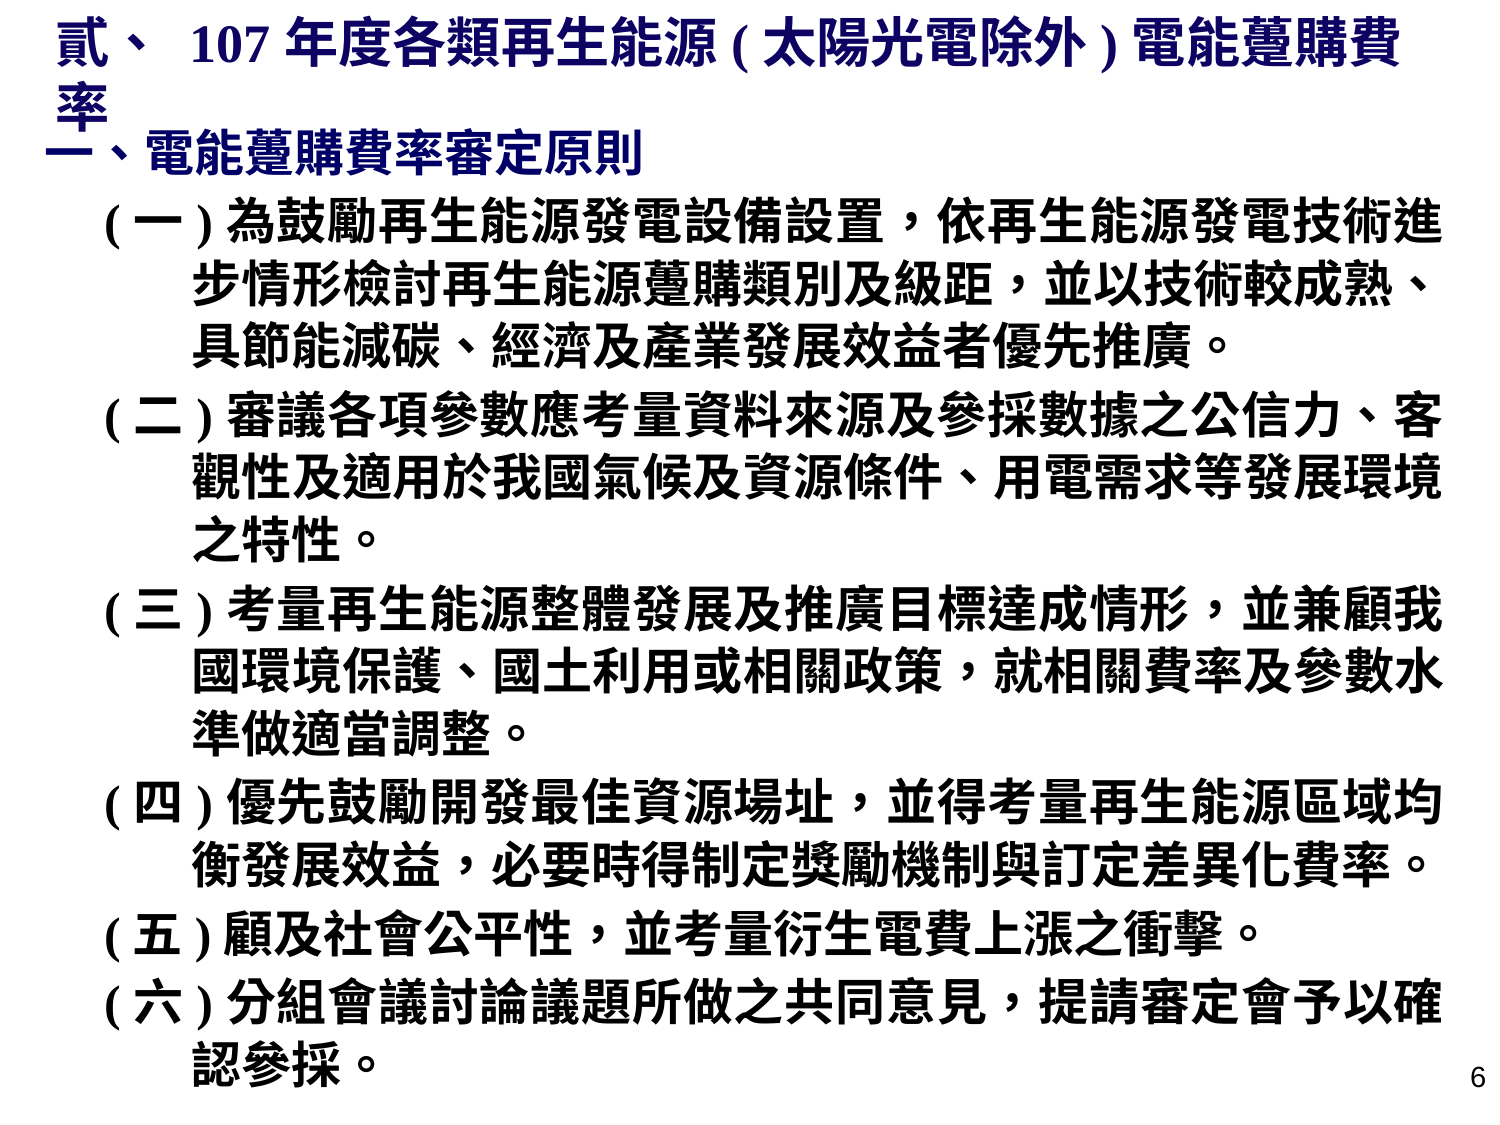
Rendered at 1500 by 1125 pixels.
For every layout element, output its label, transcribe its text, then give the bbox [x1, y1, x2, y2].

text_box 貳、 107年度各類再生能源(太陽光電除外)電能躉購費率 [41, 1, 1459, 167]
slide_number 5 [1305, 1051, 1500, 1125]
text_box 一、電能躉購費率審定原則 (一)為鼓勵再生能源發電設備設置，依再生能源發電技術進步情形檢討再生能源躉購類別及級距，並以技術較成熟、具節能減碳、經濟及產業發展效益者優先推廣。 (二)審議各項參數應考量資料來源及參採數據之公信力、客觀性及適用於我國氣候及資源條件、用電需求等發展環境之特性。 (三)考量再生能源整體發展及推廣目標達成情形，並兼顧我國環境保護、國土利用或相關政策，就相關費率及參數水準做適當調整。 (四)優先鼓勵開發最佳資源場址，並得考量再生能源區域均衡發展效益，必要時得制定獎勵機制與訂定差異化費率。 (五)顧及社會公平性，並考量衍生電費上漲之衝擊。 (六)分組會議討論議題所做之共同意見，提請審定會予以確認參採。 [29, 113, 1459, 1101]
